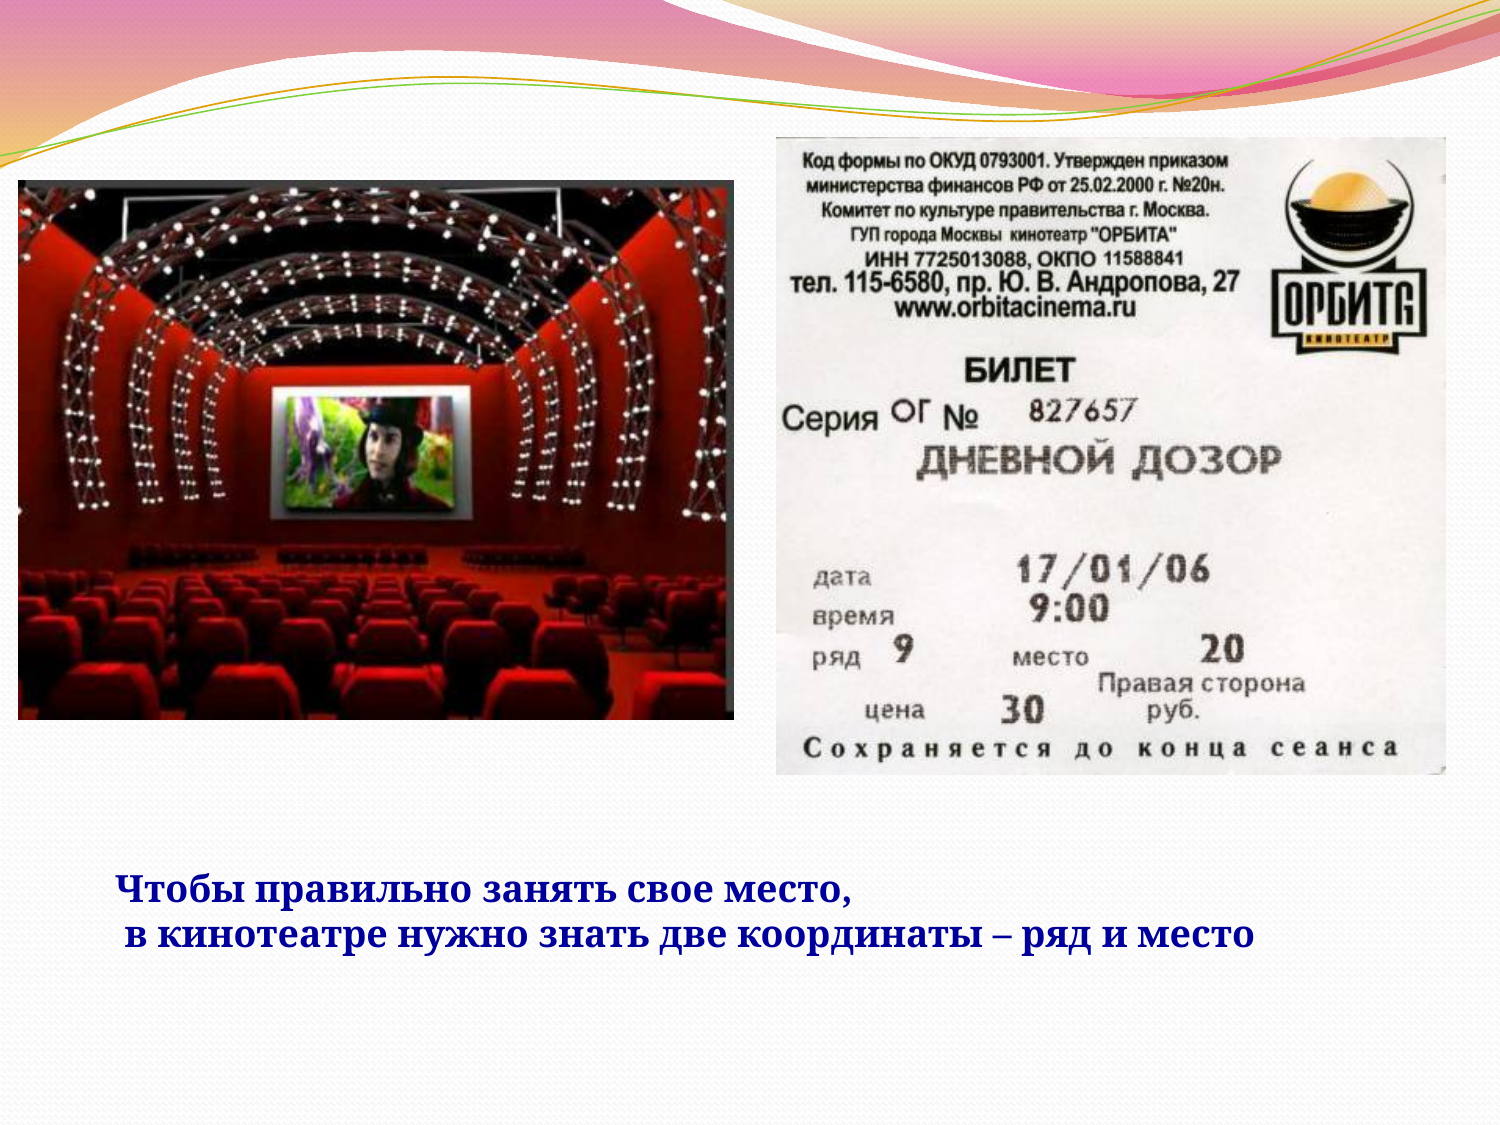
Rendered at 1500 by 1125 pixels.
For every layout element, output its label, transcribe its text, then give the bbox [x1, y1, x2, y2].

picture [775, 136, 1446, 776]
text_box Чтобы правильно занять свое место, в кинотеатре нужно знать две координаты – ряд и место [100, 857, 1436, 963]
picture [18, 180, 734, 720]
